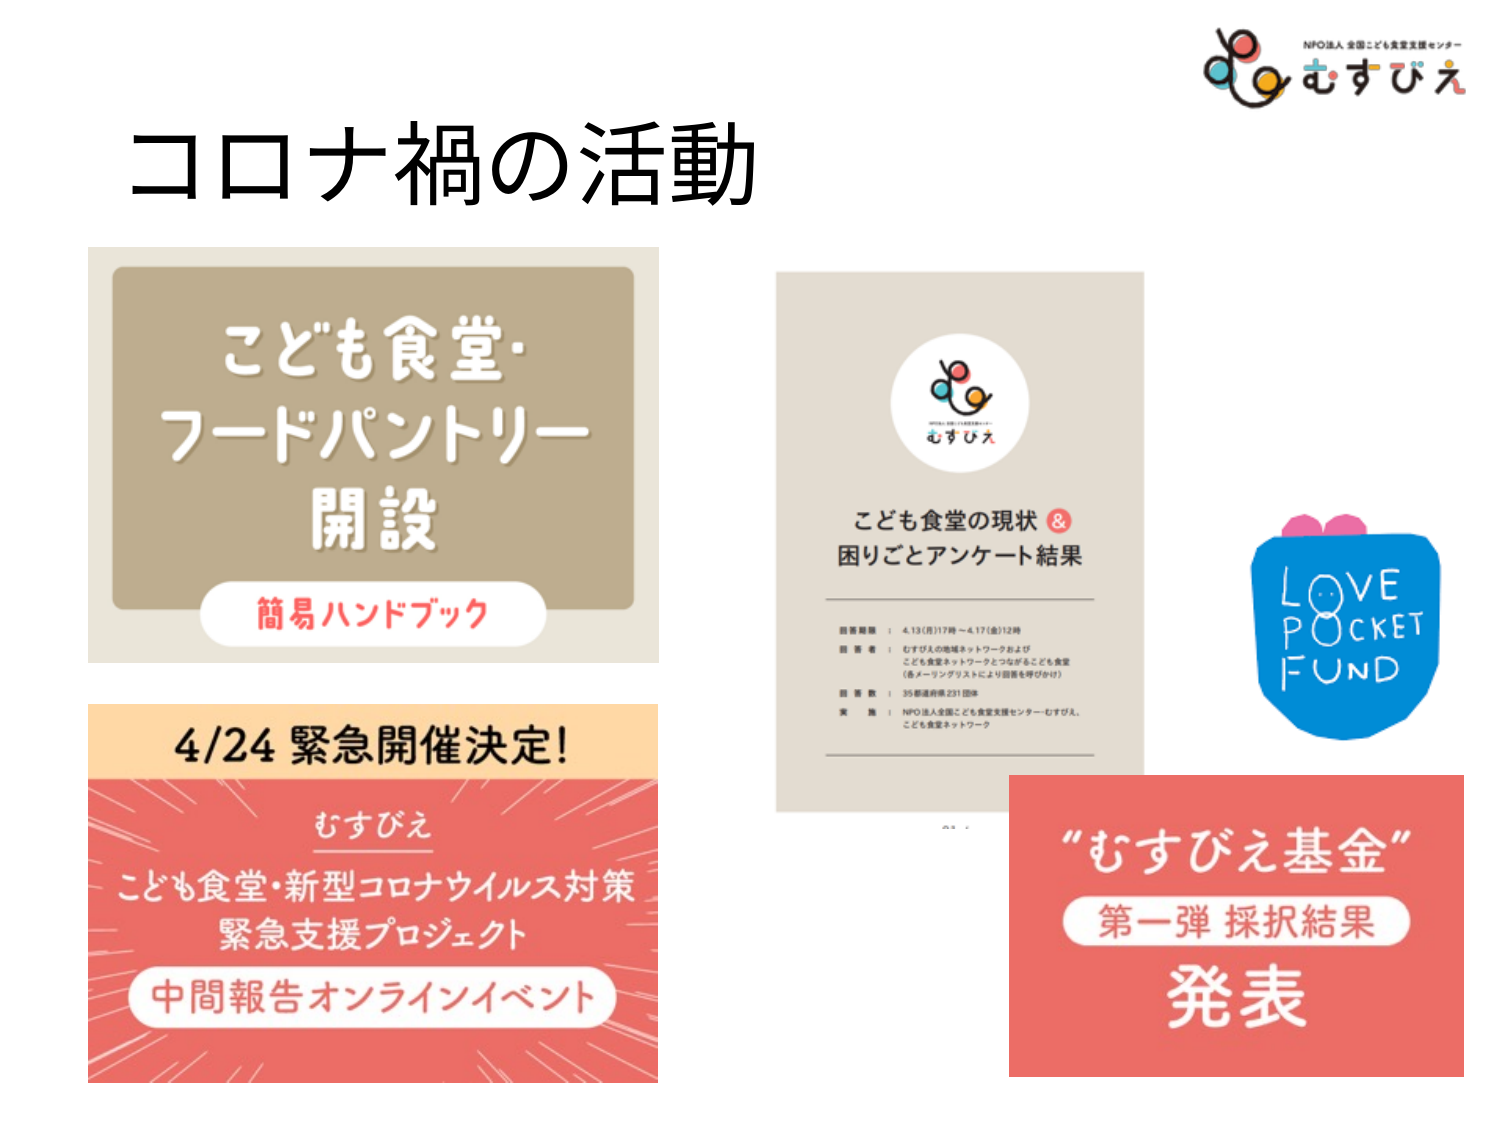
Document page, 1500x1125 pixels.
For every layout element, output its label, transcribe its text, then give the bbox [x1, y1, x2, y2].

picture [1222, 491, 1470, 764]
picture [749, 243, 1464, 1077]
picture [1191, 17, 1480, 122]
title コロナ禍の活動 [103, 59, 1397, 278]
picture [88, 704, 658, 1083]
picture [88, 247, 659, 663]
